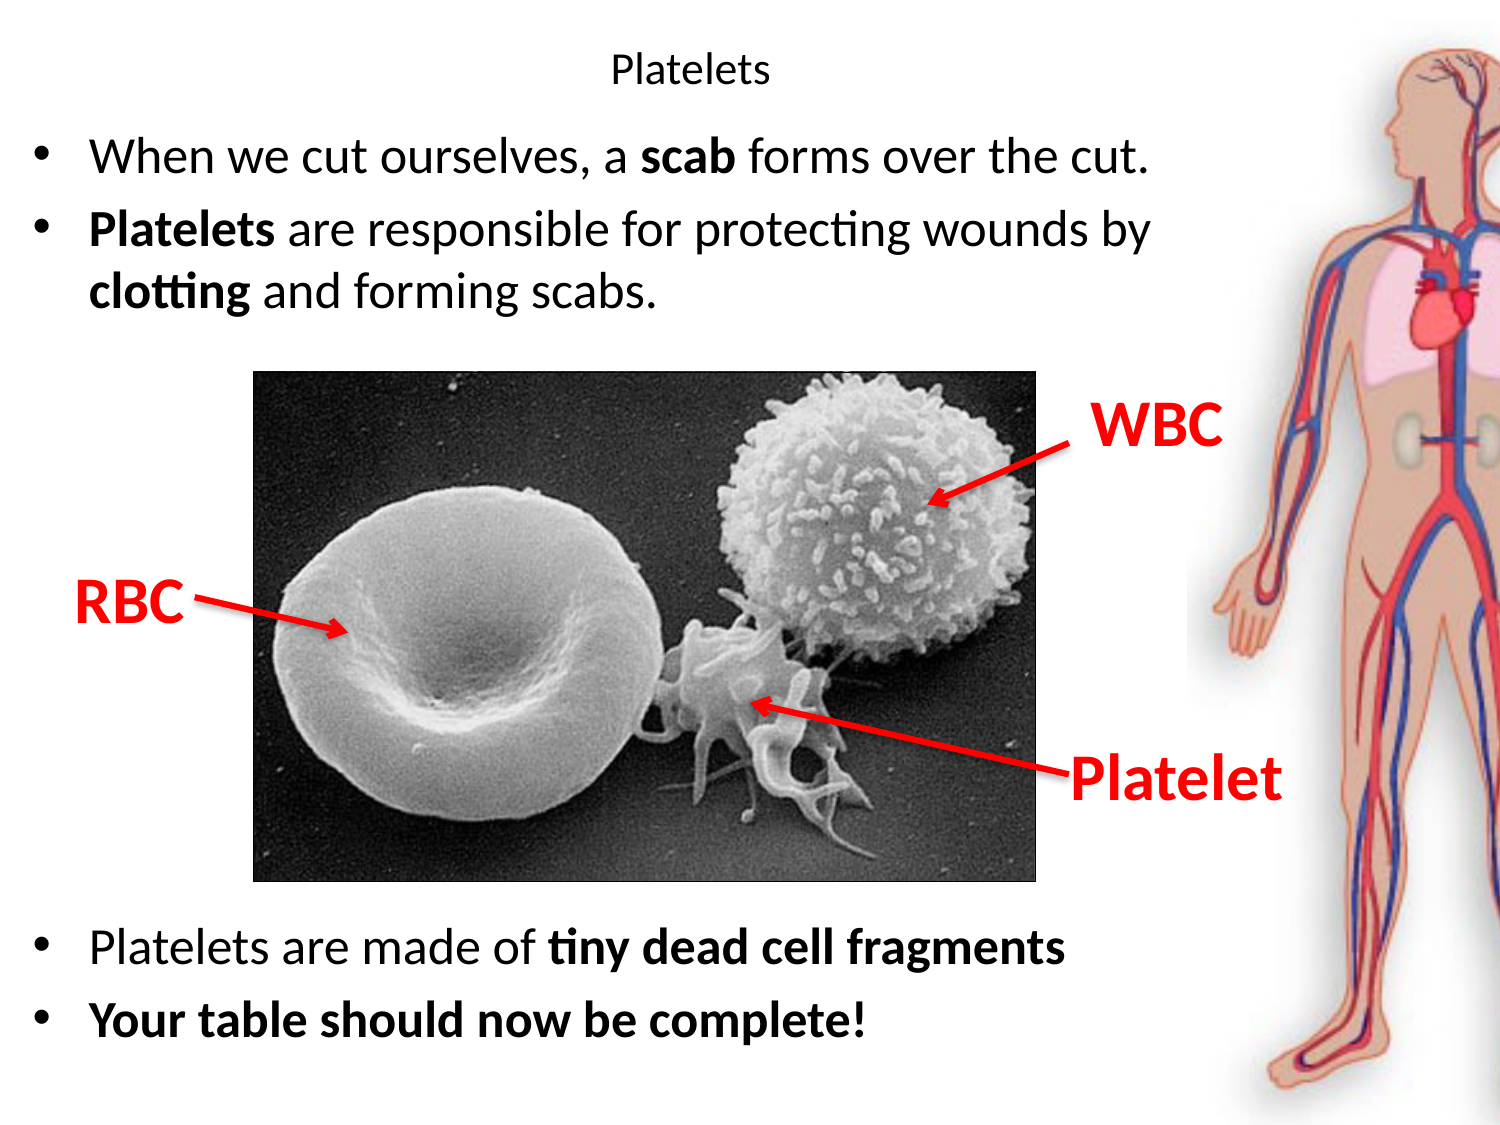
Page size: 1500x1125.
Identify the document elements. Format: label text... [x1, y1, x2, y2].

text_box Platelet [1041, 726, 1329, 822]
list When we cut ourselves, a scab forms over the cut. Platelets are responsible for protecting wounds by clotting and forming scabs. Platelets are made of tiny dead cell fragments Your table should now be complete! [17, 113, 1199, 1094]
text_box WBC [1068, 371, 1247, 467]
picture [253, 371, 1036, 882]
text_box RBC [41, 549, 219, 644]
title Platelets [29, 30, 1353, 102]
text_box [194, 596, 349, 633]
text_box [749, 702, 1070, 775]
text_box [926, 442, 1070, 505]
picture [1187, 19, 1500, 1125]
